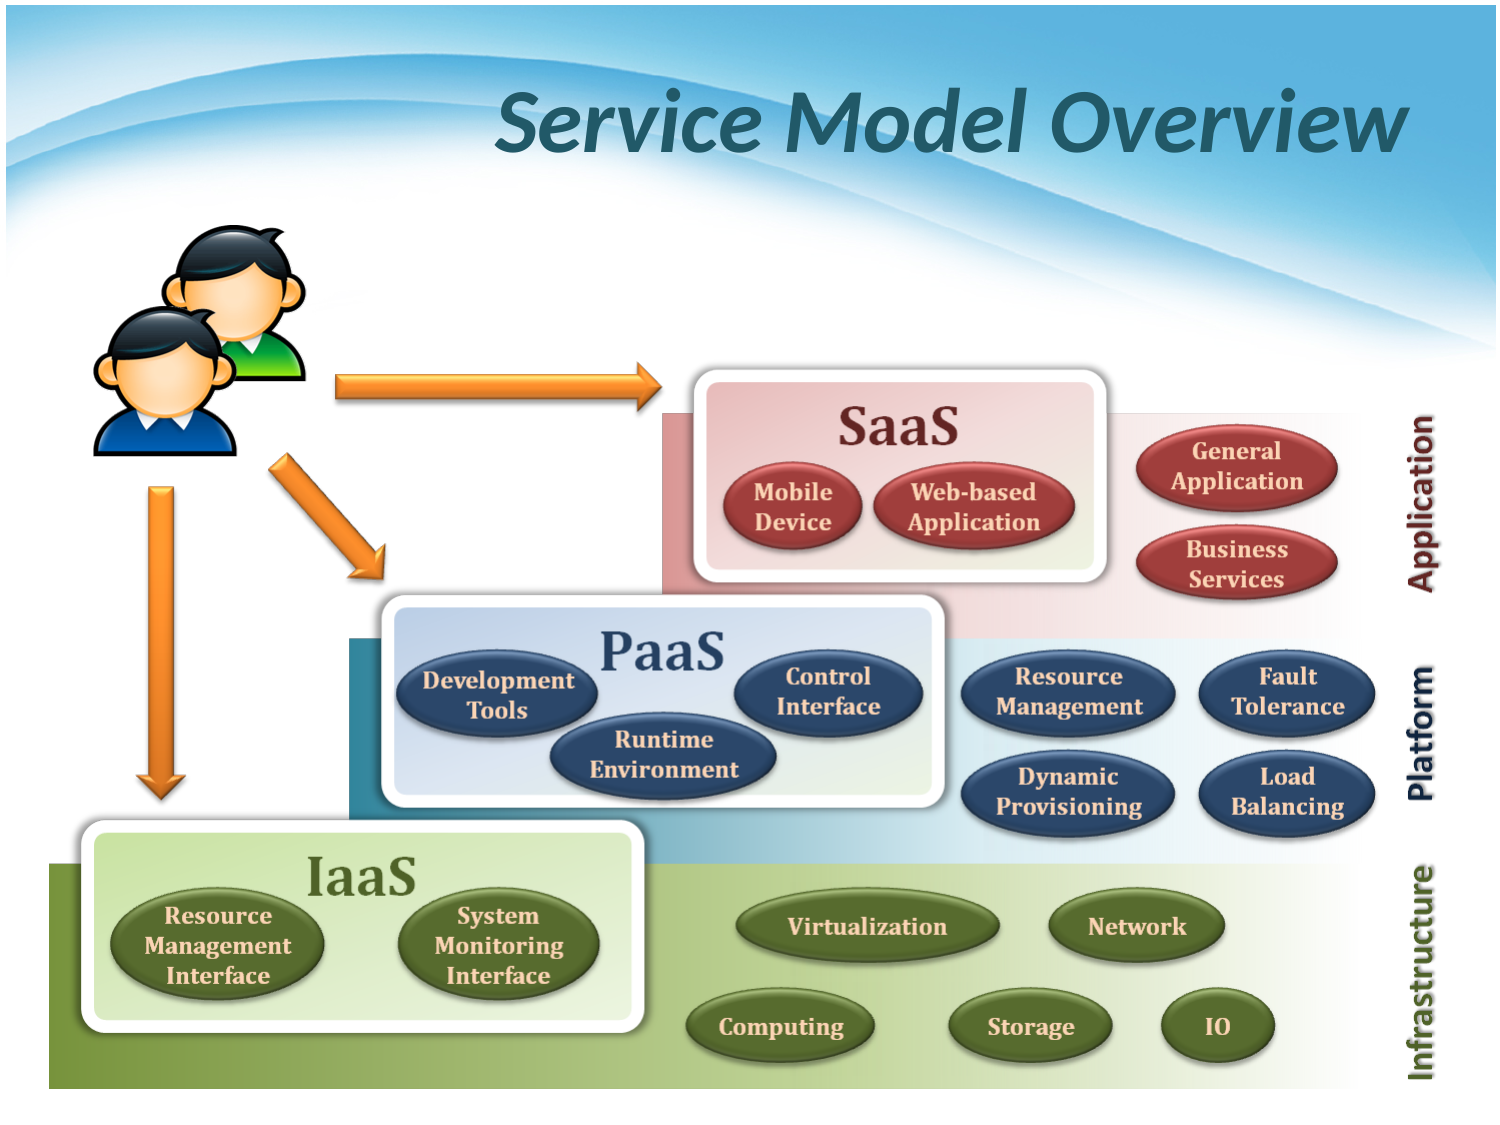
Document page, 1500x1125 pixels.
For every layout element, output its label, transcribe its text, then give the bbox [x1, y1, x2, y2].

title Service Model Overview [75, 45, 1425, 188]
picture [0, 0, 1500, 1125]
